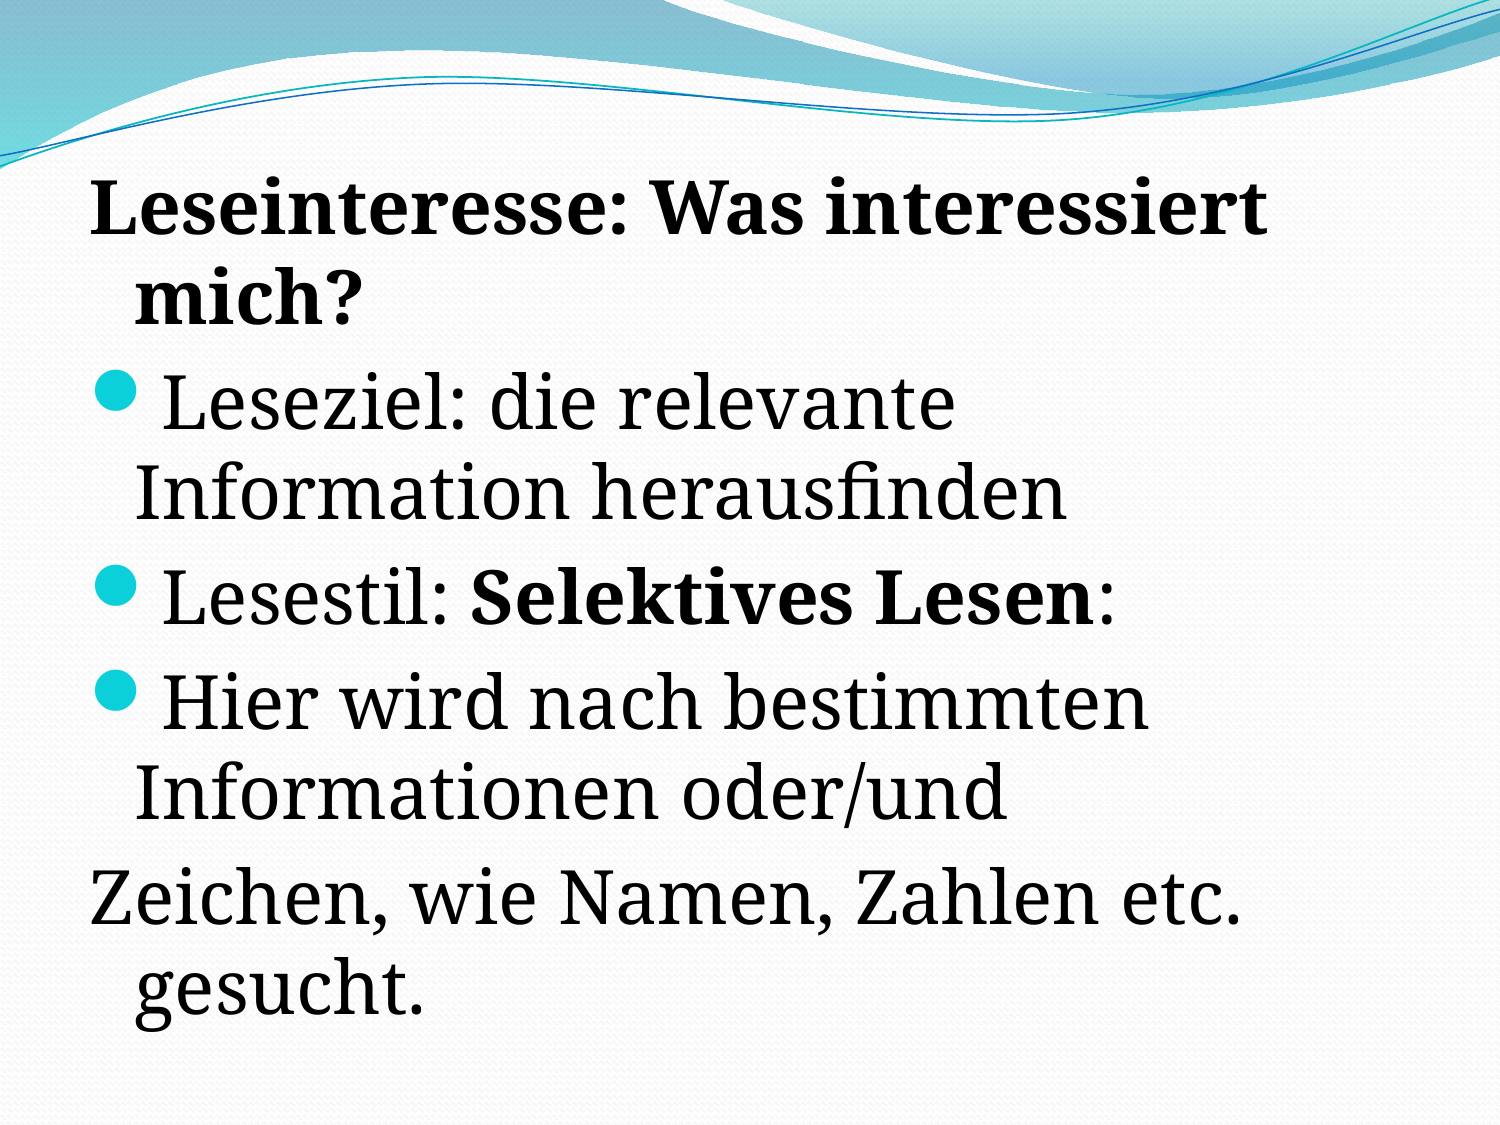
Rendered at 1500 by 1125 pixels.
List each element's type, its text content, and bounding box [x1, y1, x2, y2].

list Leseinteresse: Was interessiert mich? Leseziel: die relevante Information herausfinden Lesestil: Selektives Lesen: Hier wird nach bestimmten Informationen oder/und Zeichen, wie Namen, Zahlen etc. gesucht. [75, 152, 1425, 1038]
